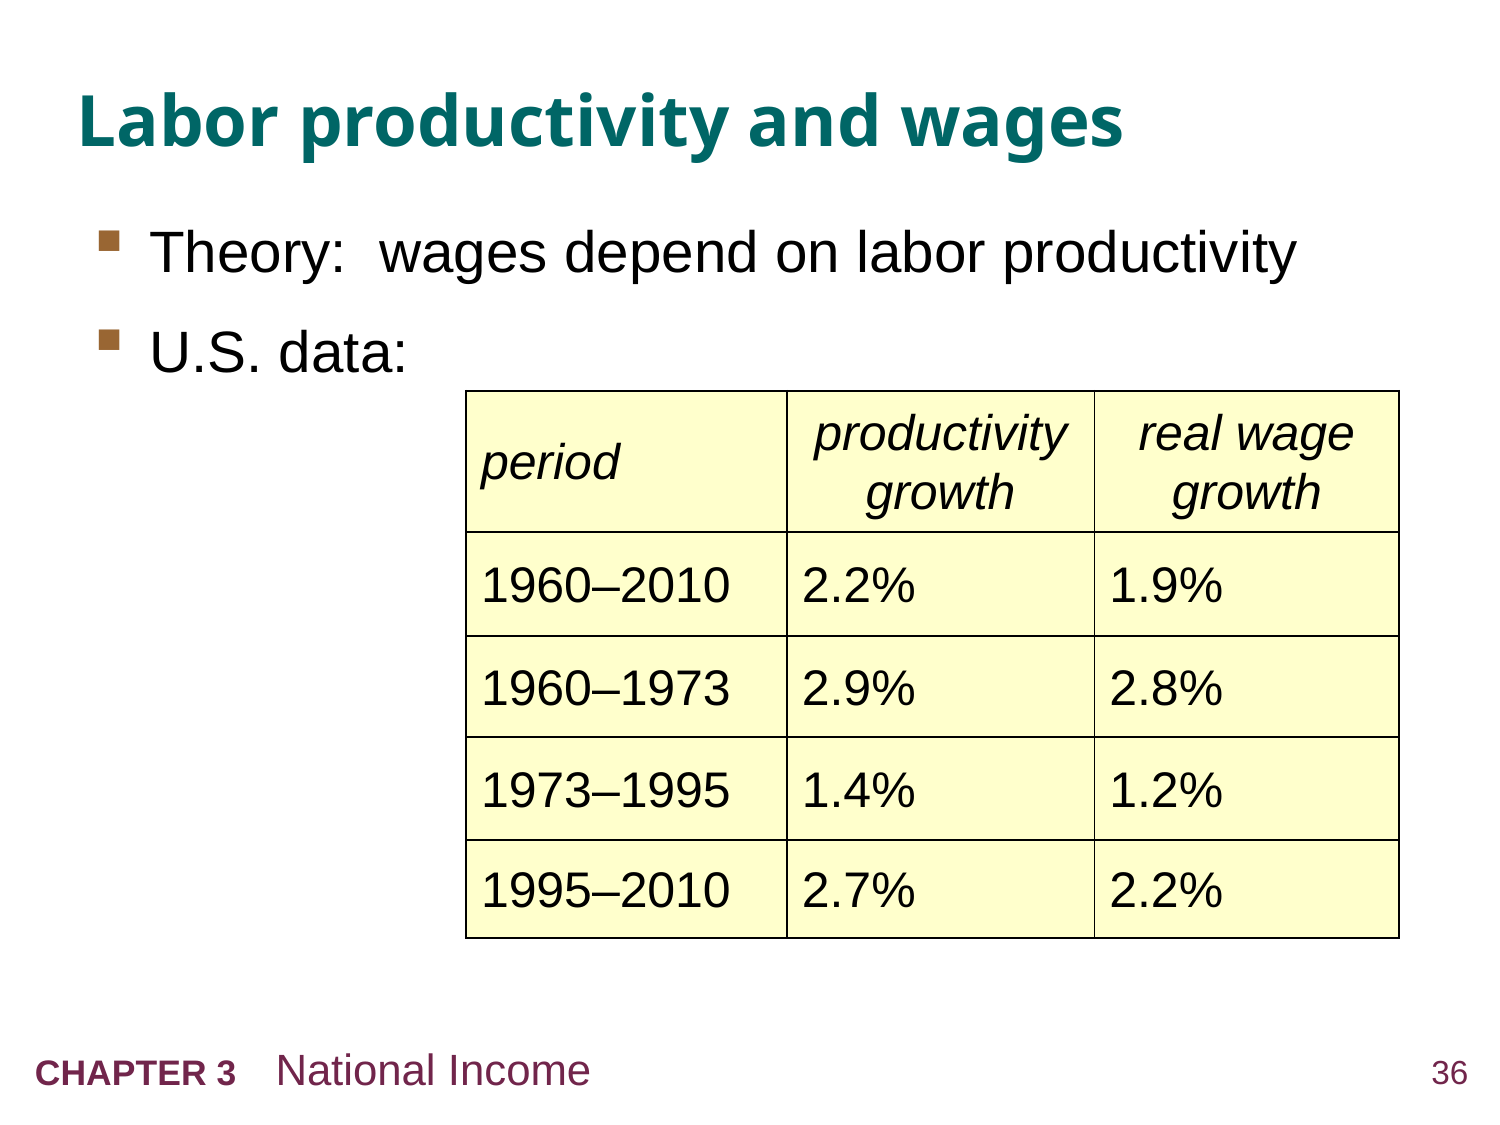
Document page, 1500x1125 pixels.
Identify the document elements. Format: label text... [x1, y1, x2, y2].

list Theory: wages depend on labor productivity U.S. data: [78, 203, 1425, 1005]
title Labor productivity and wages [76, 38, 1430, 193]
table_header real wage growth [1095, 392, 1398, 531]
table_cell 1.9% [1095, 533, 1398, 635]
table_cell 1960–2010 [467, 533, 786, 635]
table_cell 2.9% [788, 637, 1094, 736]
table_cell 2.7% [788, 841, 1094, 937]
table_cell 2.2% [1095, 841, 1398, 937]
table_cell 1.4% [788, 738, 1094, 839]
table_header productivity growth [788, 392, 1094, 531]
table_cell 1973–1995 [467, 738, 786, 839]
table_cell 1960–1973 [467, 637, 786, 736]
table_header period [467, 392, 786, 531]
table_cell 2.8% [1095, 637, 1398, 736]
table_cell 1.2% [1095, 738, 1398, 839]
table_cell 2.2% [788, 533, 1094, 635]
table_cell 1995–2010 [467, 841, 786, 937]
